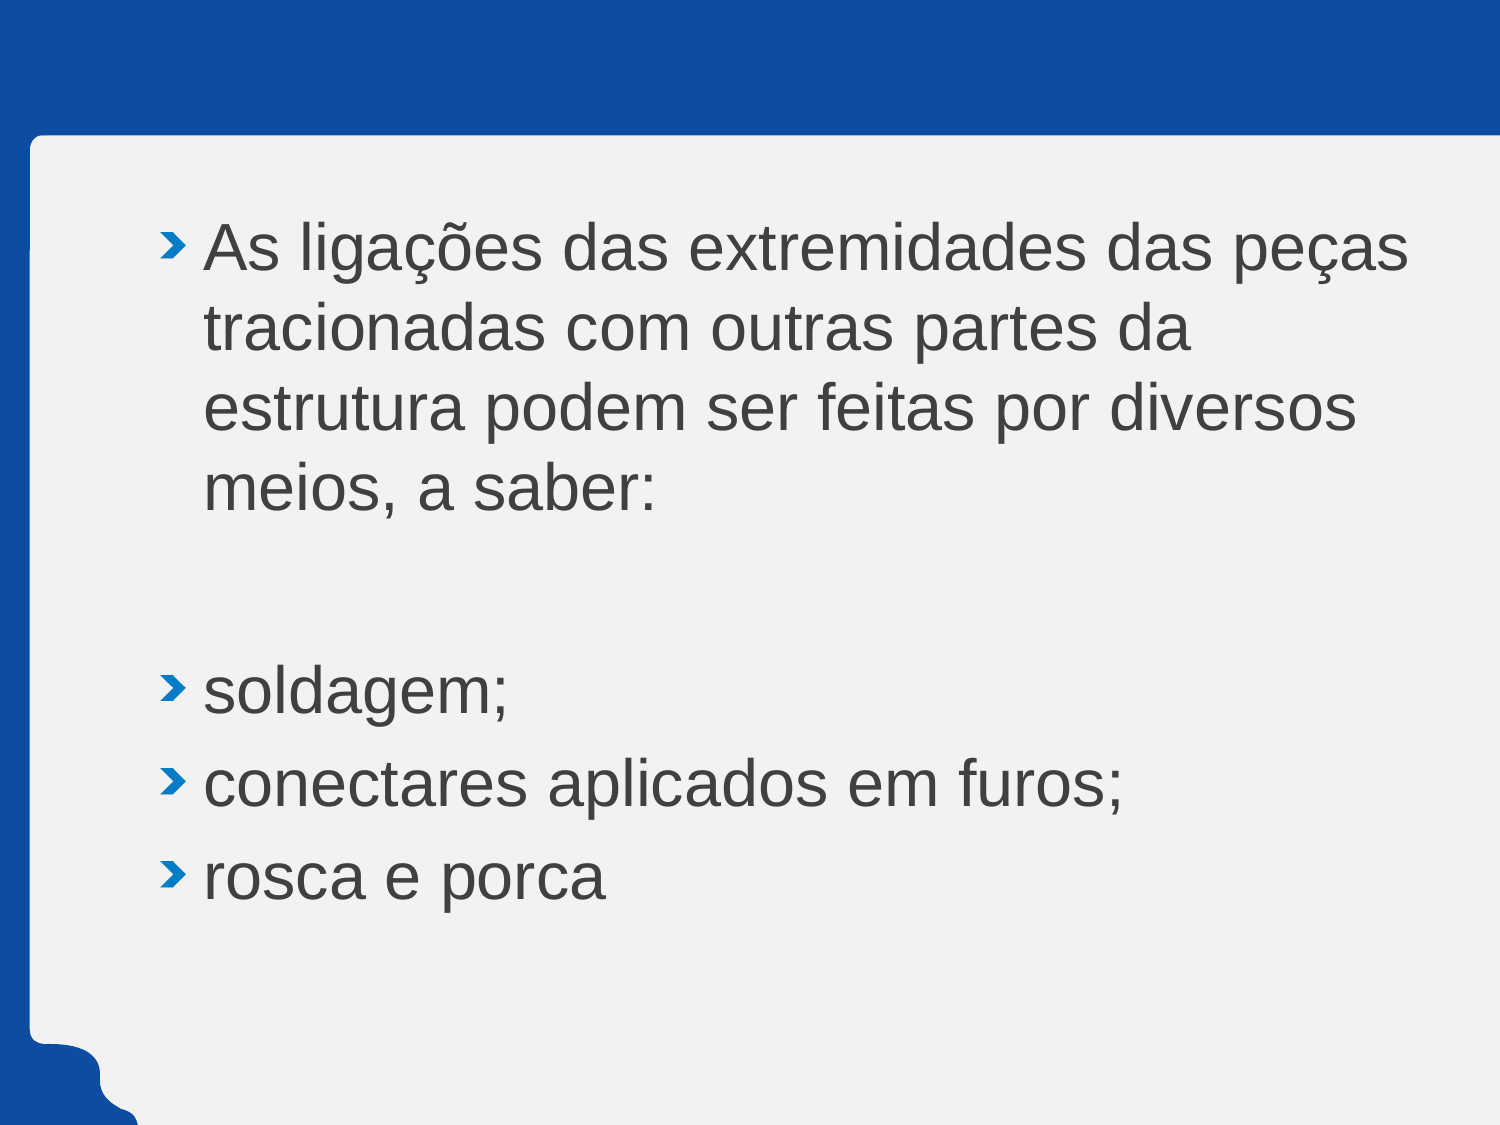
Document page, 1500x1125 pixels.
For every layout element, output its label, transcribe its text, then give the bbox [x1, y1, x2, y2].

picture [131, 220, 195, 268]
picture [131, 663, 195, 710]
picture [131, 756, 195, 804]
picture [131, 849, 195, 897]
list As ligações das extremidades das peças tracionadas com outras partes da estrutura podem ser feitas por diversos meios, a saber: soldagem; conectares aplicados em furos; rosca e porca [41, 196, 1447, 1024]
